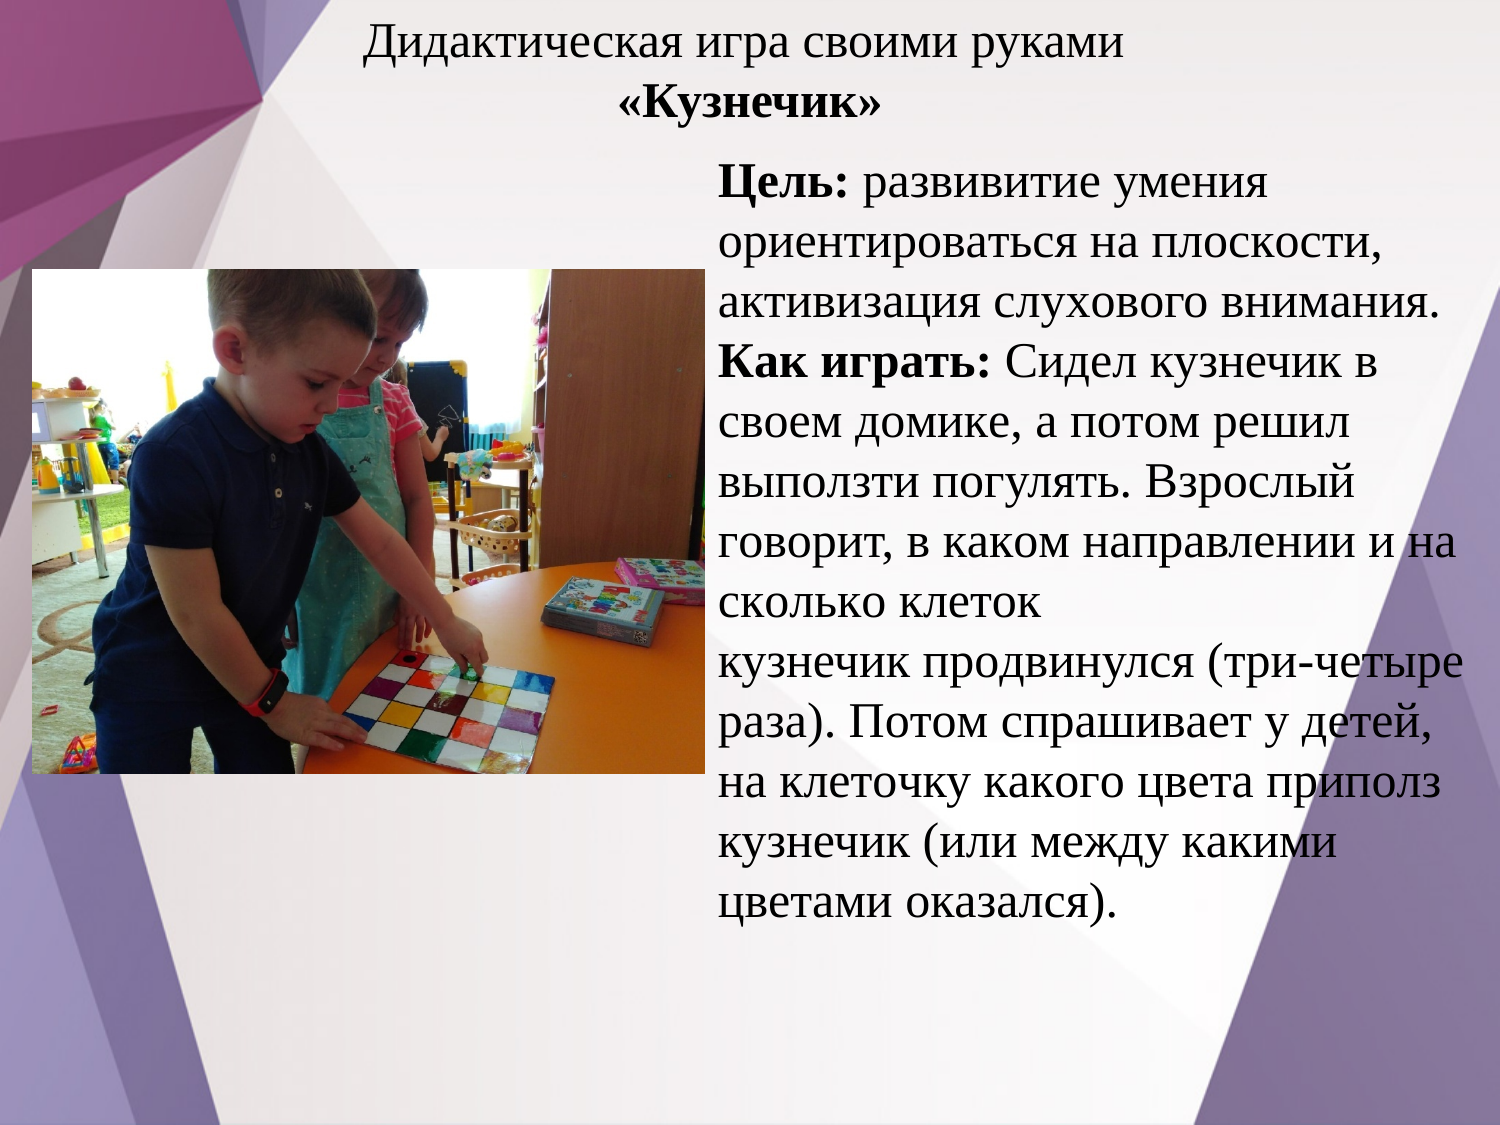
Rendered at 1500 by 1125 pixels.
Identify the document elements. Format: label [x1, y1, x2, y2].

picture [32, 269, 705, 774]
list [0, 0, 1500, 1125]
